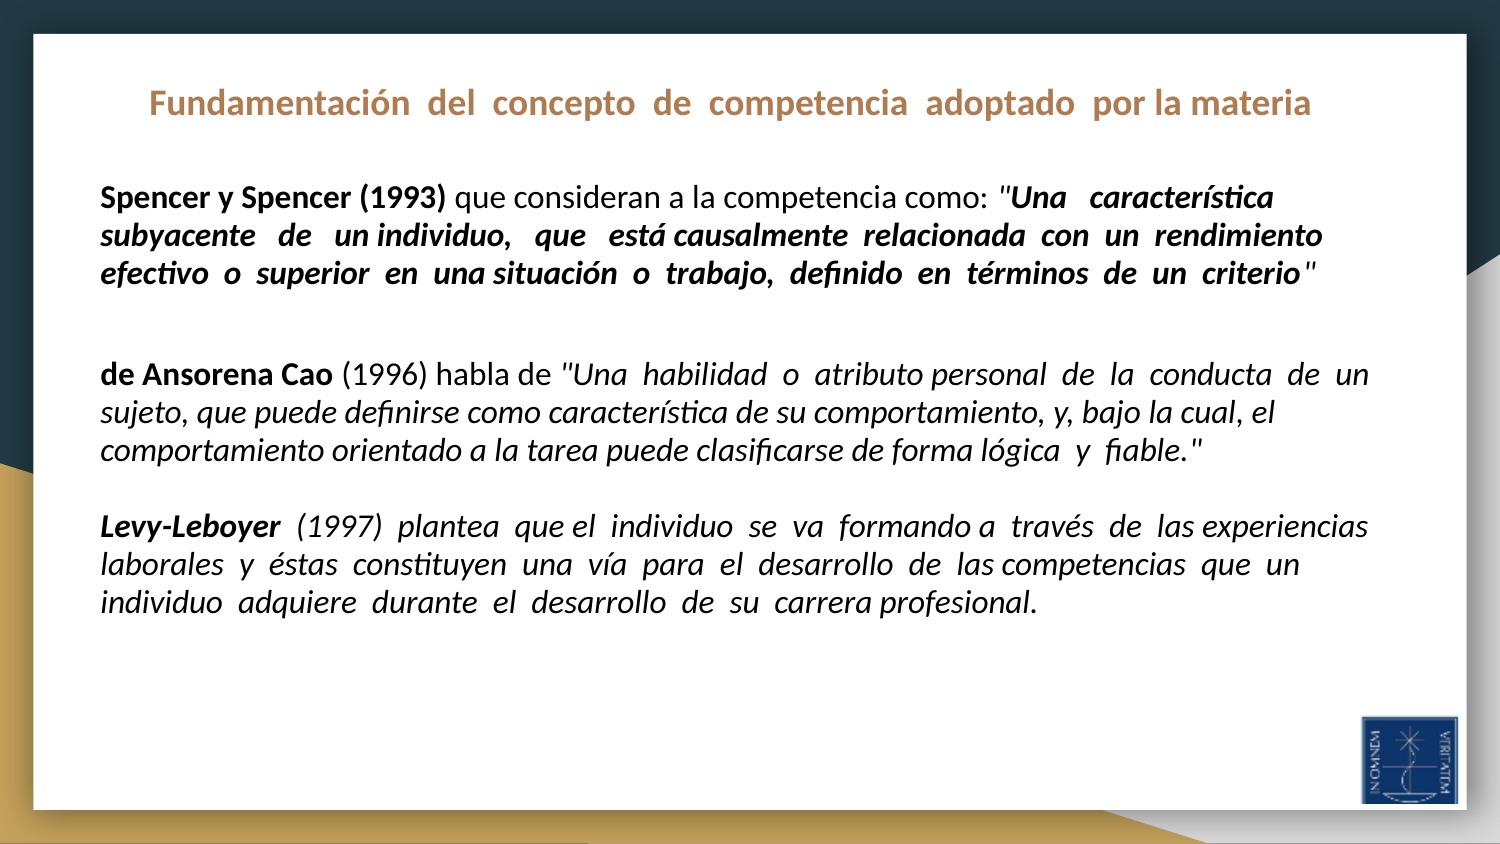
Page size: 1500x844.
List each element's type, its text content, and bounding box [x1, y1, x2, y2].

list Spencer y Spencer (1993) que consideran a la competencia como: "Una característica subyacente de un individuo, que está causalmente relacionada con un rendimiento efectivo o superior en una situación o trabajo, definido en términos de un criterio" de Ansorena Cao (1996) habla de "Una habilidad o atributo personal de la conducta de un sujeto, que puede definirse como característica de su comportamiento, y, bajo la cual, el comportamiento orientado a la tarea puede clasificarse de forma lógica y fiable." Levy-Leboyer (1997) plantea que el individuo se va formando a través de las experiencias laborales y éstas constituyen una vía para el desarrollo de las competencias que un individuo adquiere durante el desarrollo de su carrera profesional. [85, 163, 1445, 739]
title Fundamentación del concepto de competencia adoptado por la materia [134, 63, 1366, 147]
picture [1357, 698, 1464, 804]
